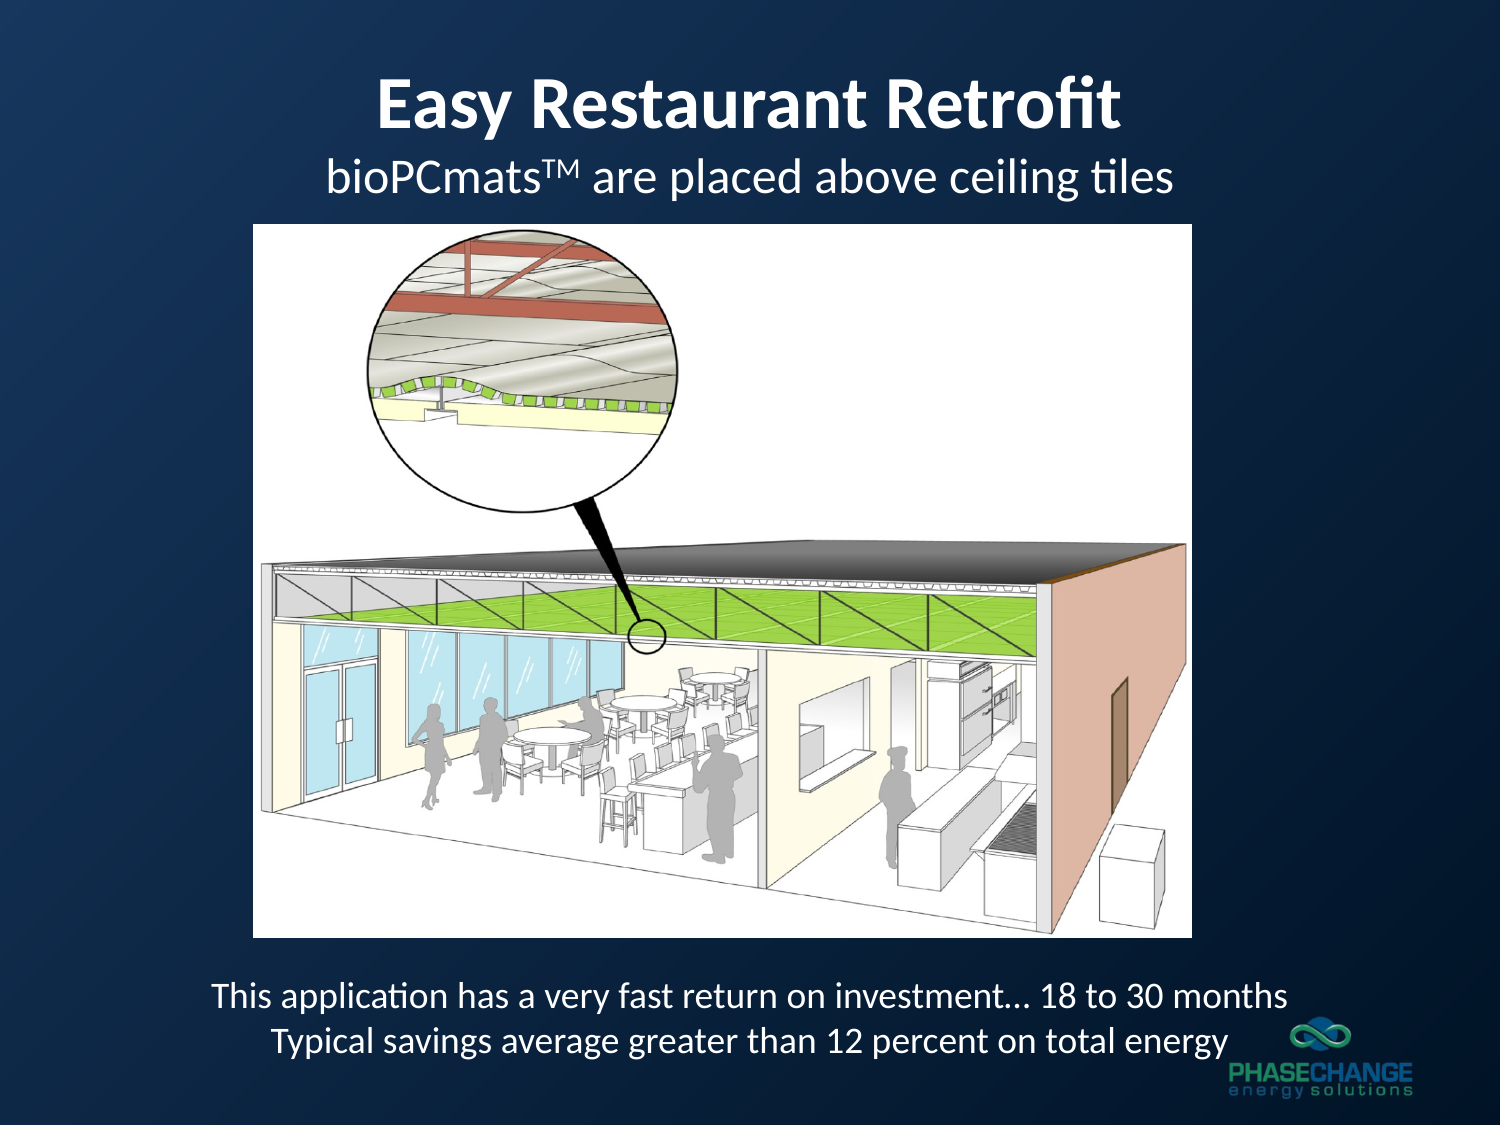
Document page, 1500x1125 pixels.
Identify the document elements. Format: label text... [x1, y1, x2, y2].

picture [252, 224, 1192, 938]
text_box This application has a very fast return on investment… 18 to 30 months Typical savings average greater than 12 percent on total energy [87, 964, 1413, 1069]
picture [1224, 1016, 1421, 1100]
title Easy Restaurant Retrofit bioPCmatsTM are placed above ceiling tiles [74, 24, 1426, 233]
